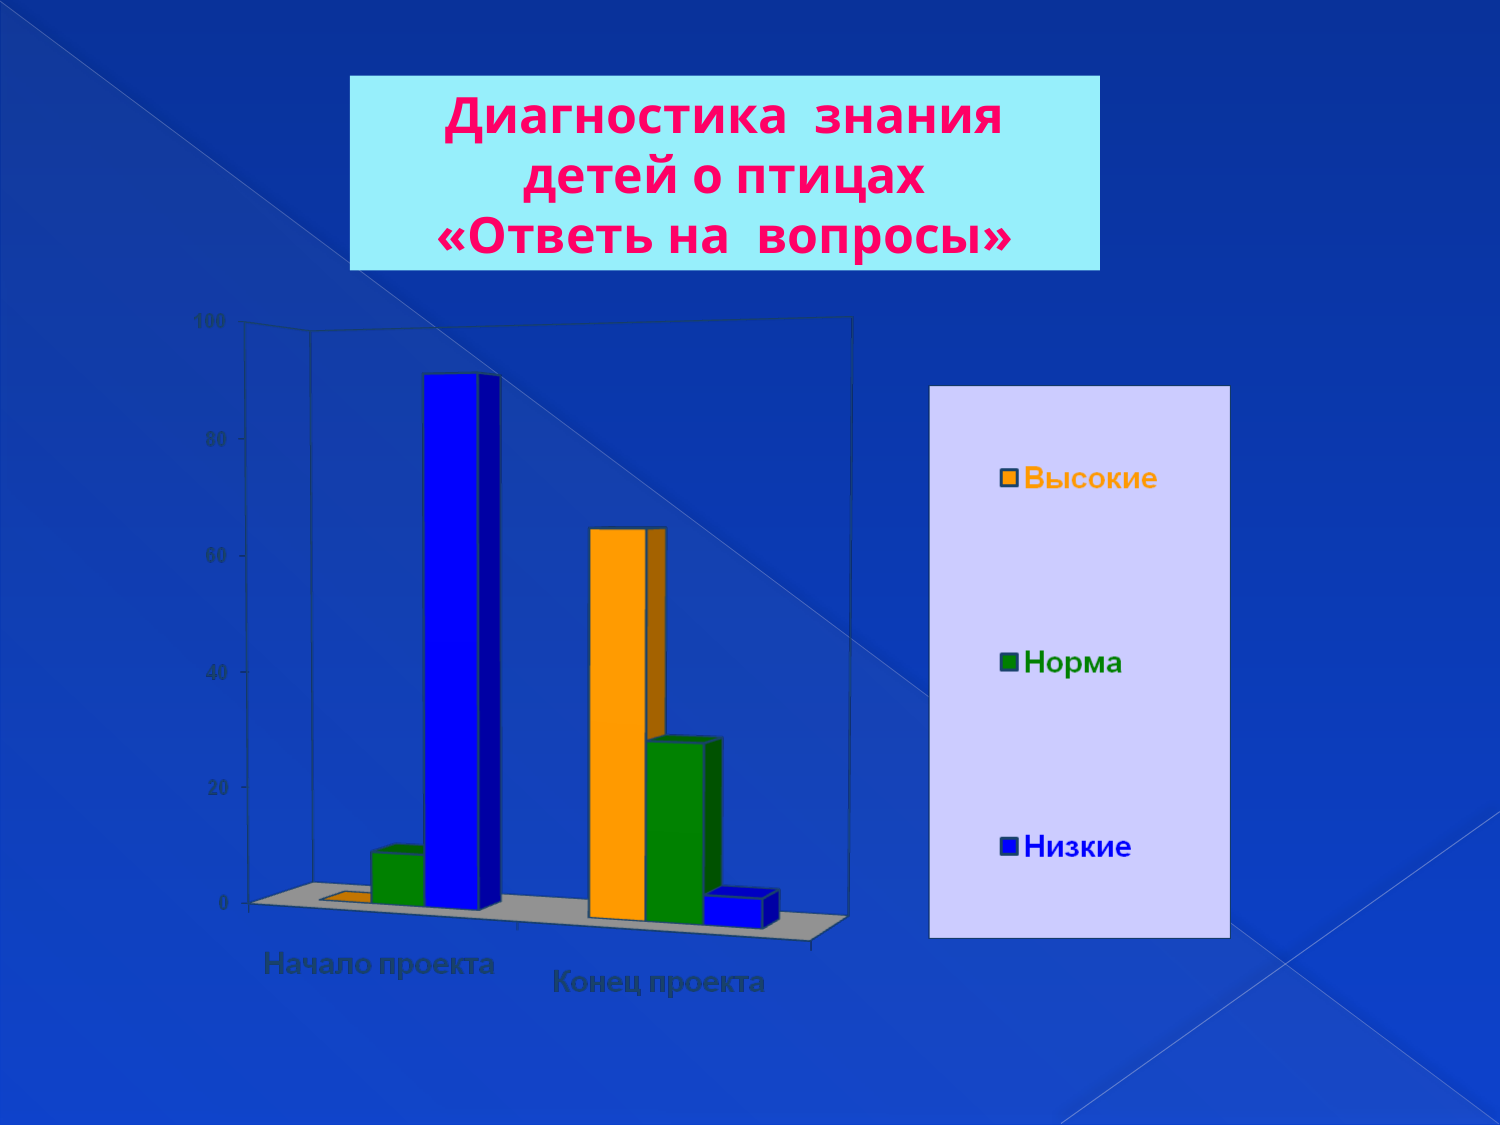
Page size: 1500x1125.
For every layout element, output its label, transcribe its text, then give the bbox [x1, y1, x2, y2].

text_box Диагностика знания детей о птицах «Ответь на вопросы» [349, 75, 1100, 271]
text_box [87, 287, 1364, 1020]
